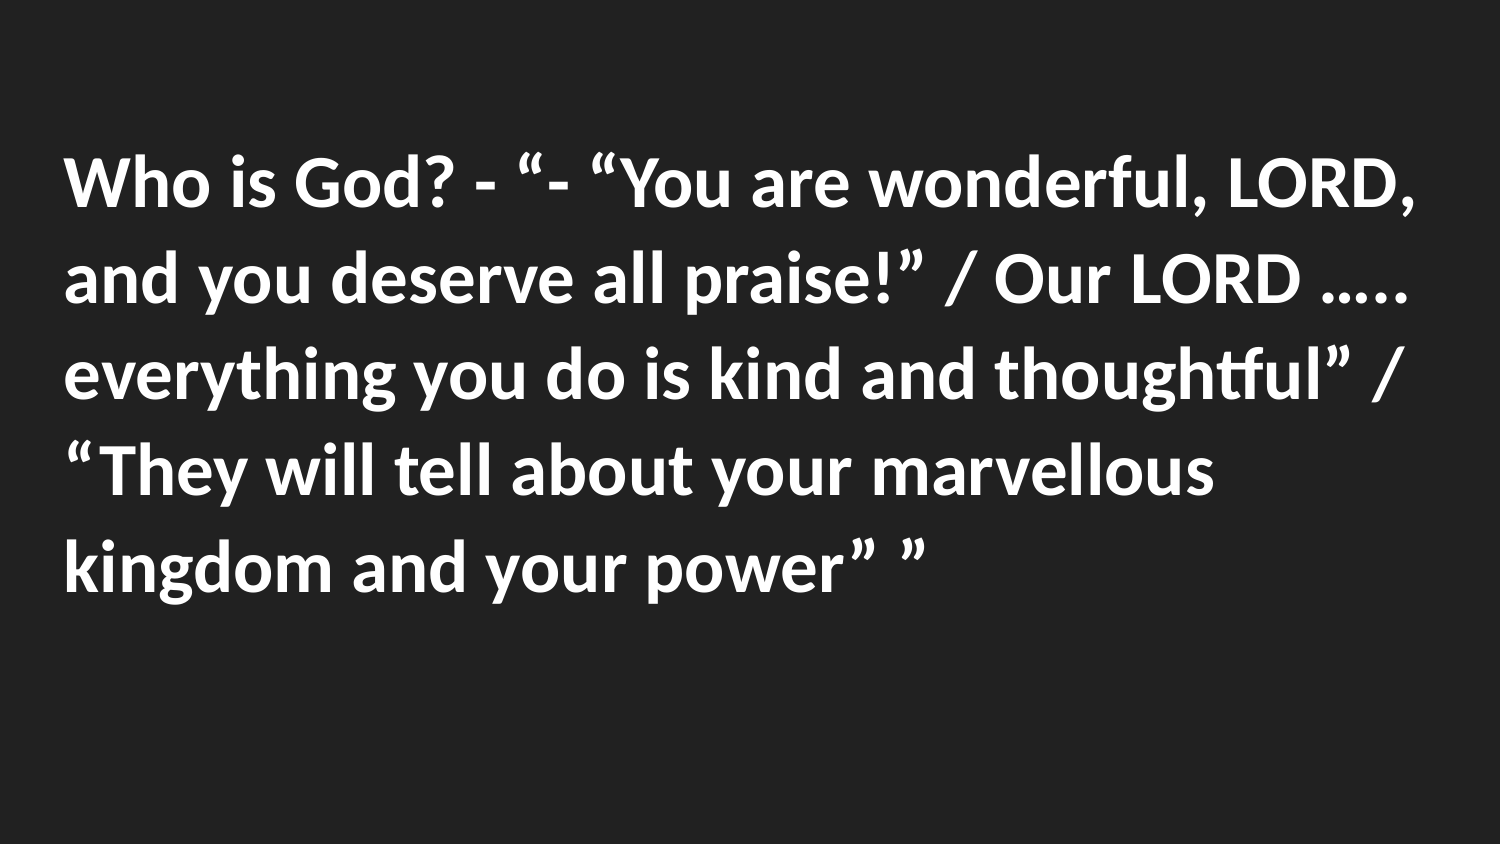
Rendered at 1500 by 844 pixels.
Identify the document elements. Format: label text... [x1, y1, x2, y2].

text_box Who is God? - “- “You are wonderful, Lord, and you deserve all praise!” / Our Lord ….. everything you do is kind and thoughtful” / “They will tell about your marvellous kingdom and your power” ” [48, 110, 1452, 733]
